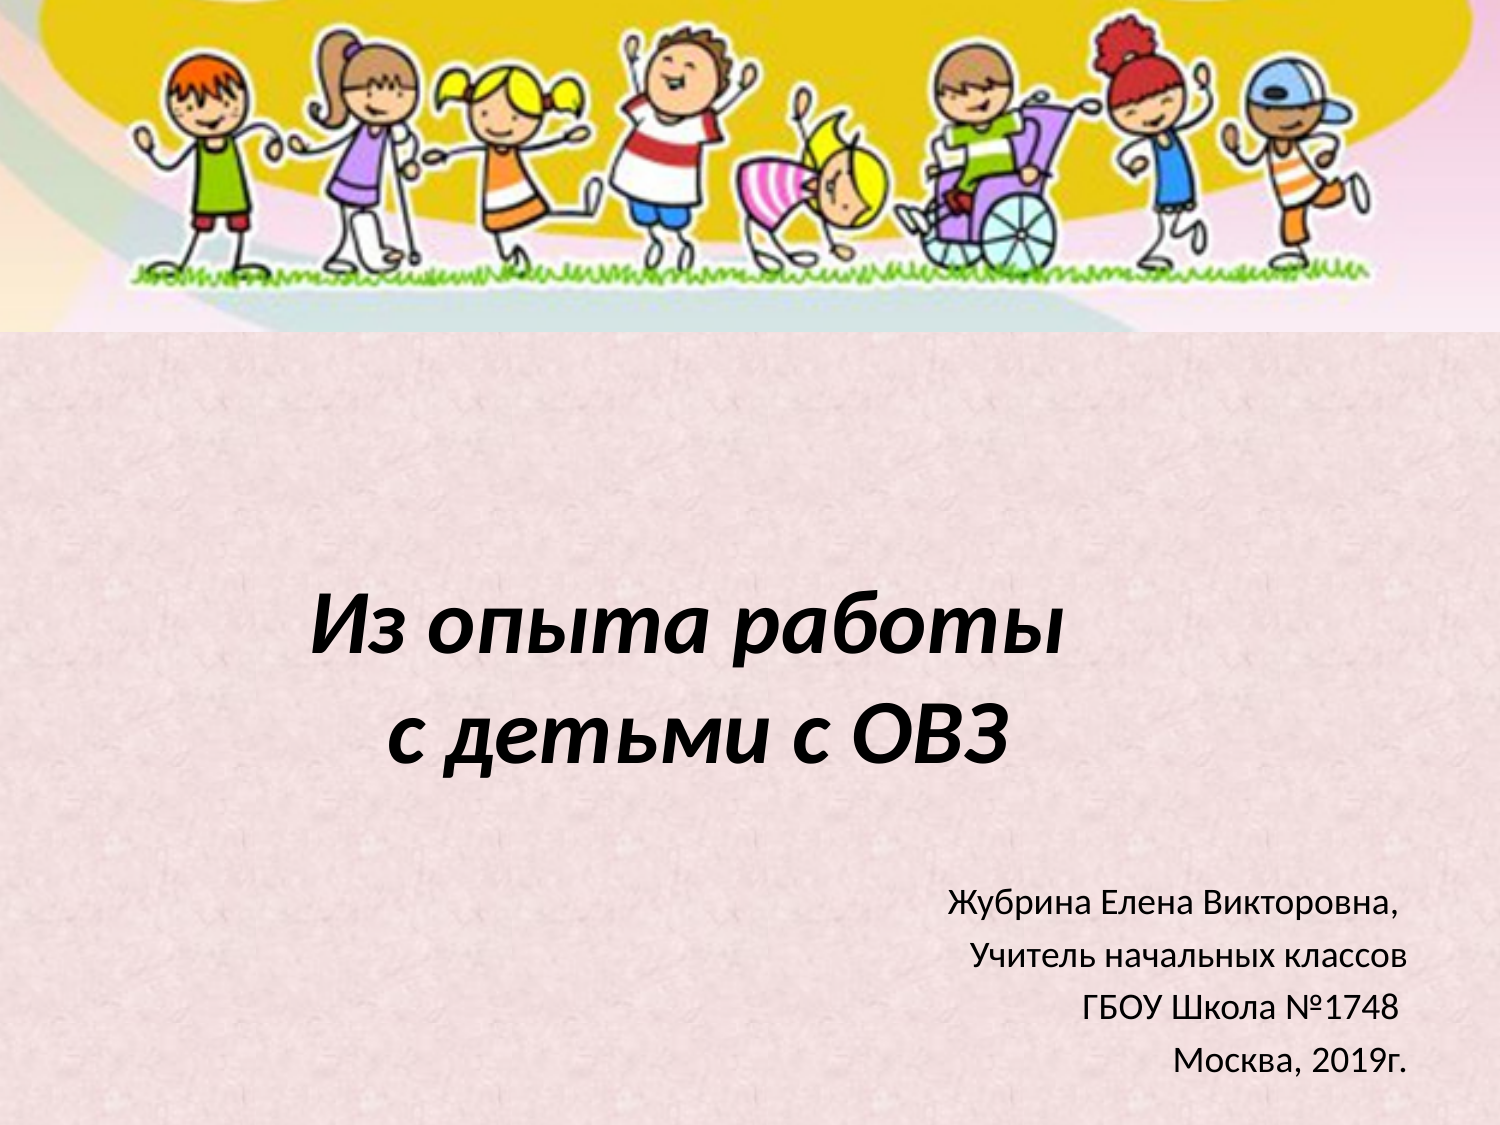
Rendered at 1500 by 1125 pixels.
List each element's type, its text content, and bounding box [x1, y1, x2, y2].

subtitle Жубрина Елена Викторовна, Учитель начальных классов ГБОУ Школа №1748 Москва, 2019г. [726, 869, 1424, 1012]
text_box Из опыта работы с детьми с ОВЗ [100, 444, 1296, 789]
picture [0, 0, 1500, 332]
